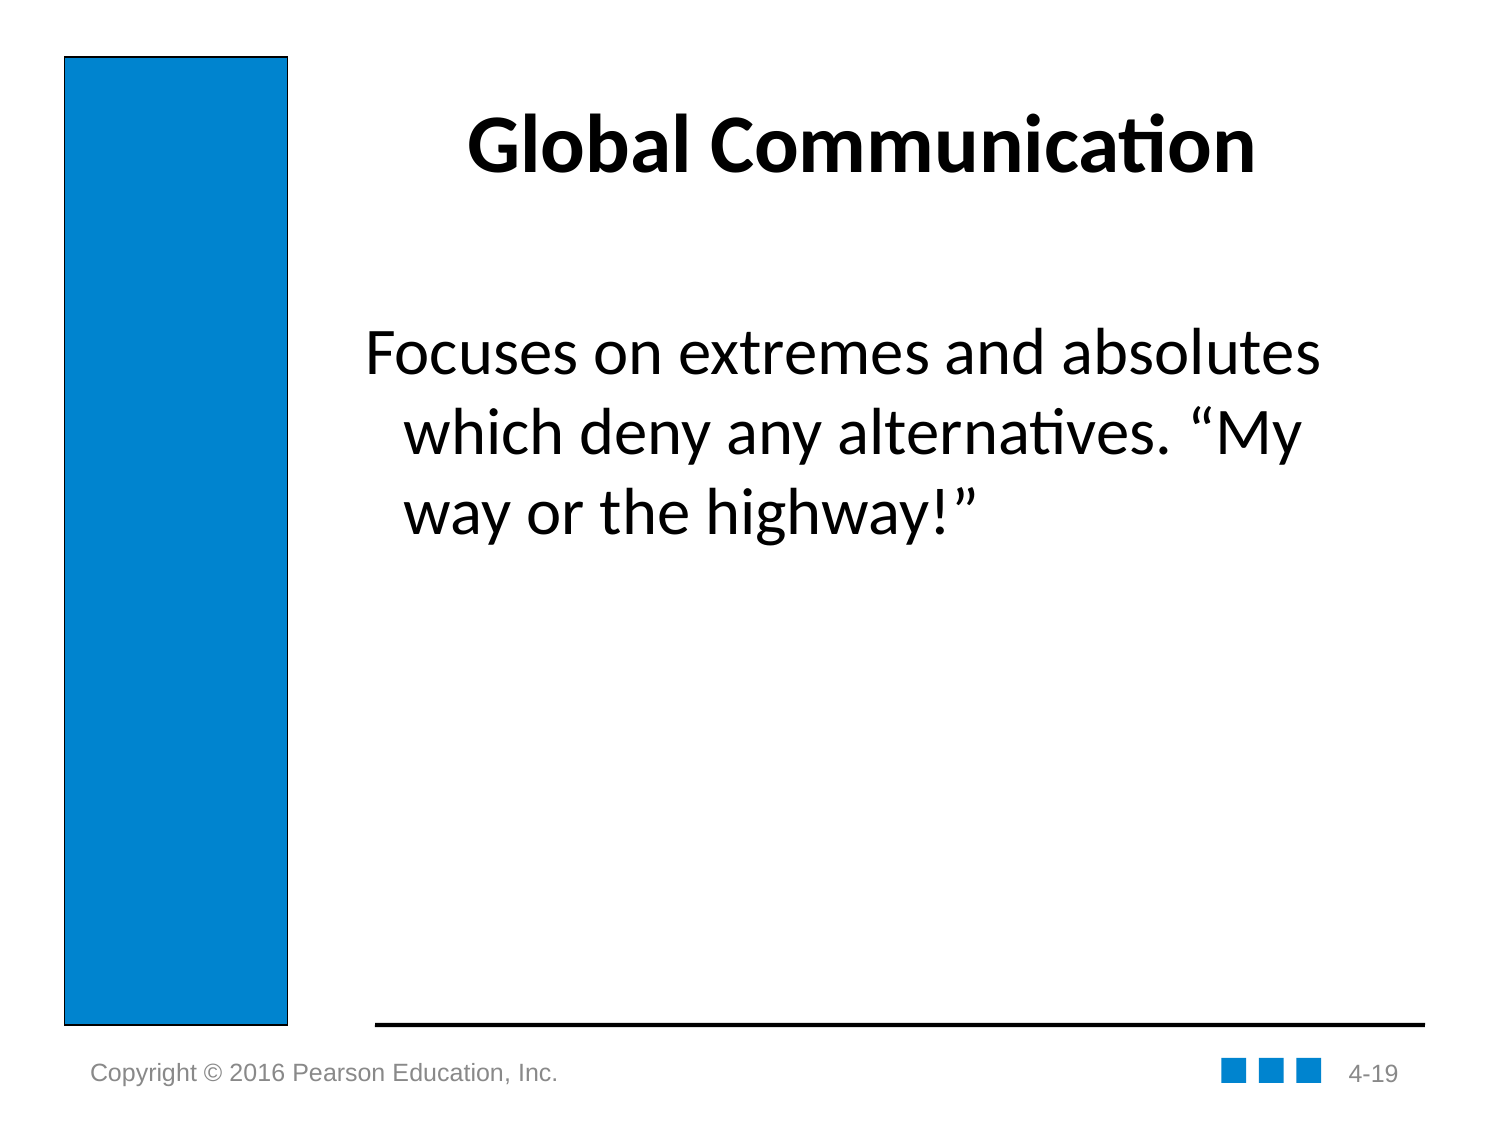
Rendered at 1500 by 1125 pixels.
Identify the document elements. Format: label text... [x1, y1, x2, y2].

text_box [1296, 1057, 1322, 1083]
text_box Copyright © 2016 Pearson Education, Inc. [75, 1055, 625, 1088]
list Focuses on extremes and absolutes which deny any alternatives. “My way or the highway!” [350, 299, 1388, 950]
text_box [1258, 1057, 1284, 1083]
title Global Communication [300, 45, 1425, 233]
text_box [64, 56, 288, 1025]
text_box [1221, 1057, 1247, 1083]
text_box 4-19 [1333, 1050, 1422, 1095]
